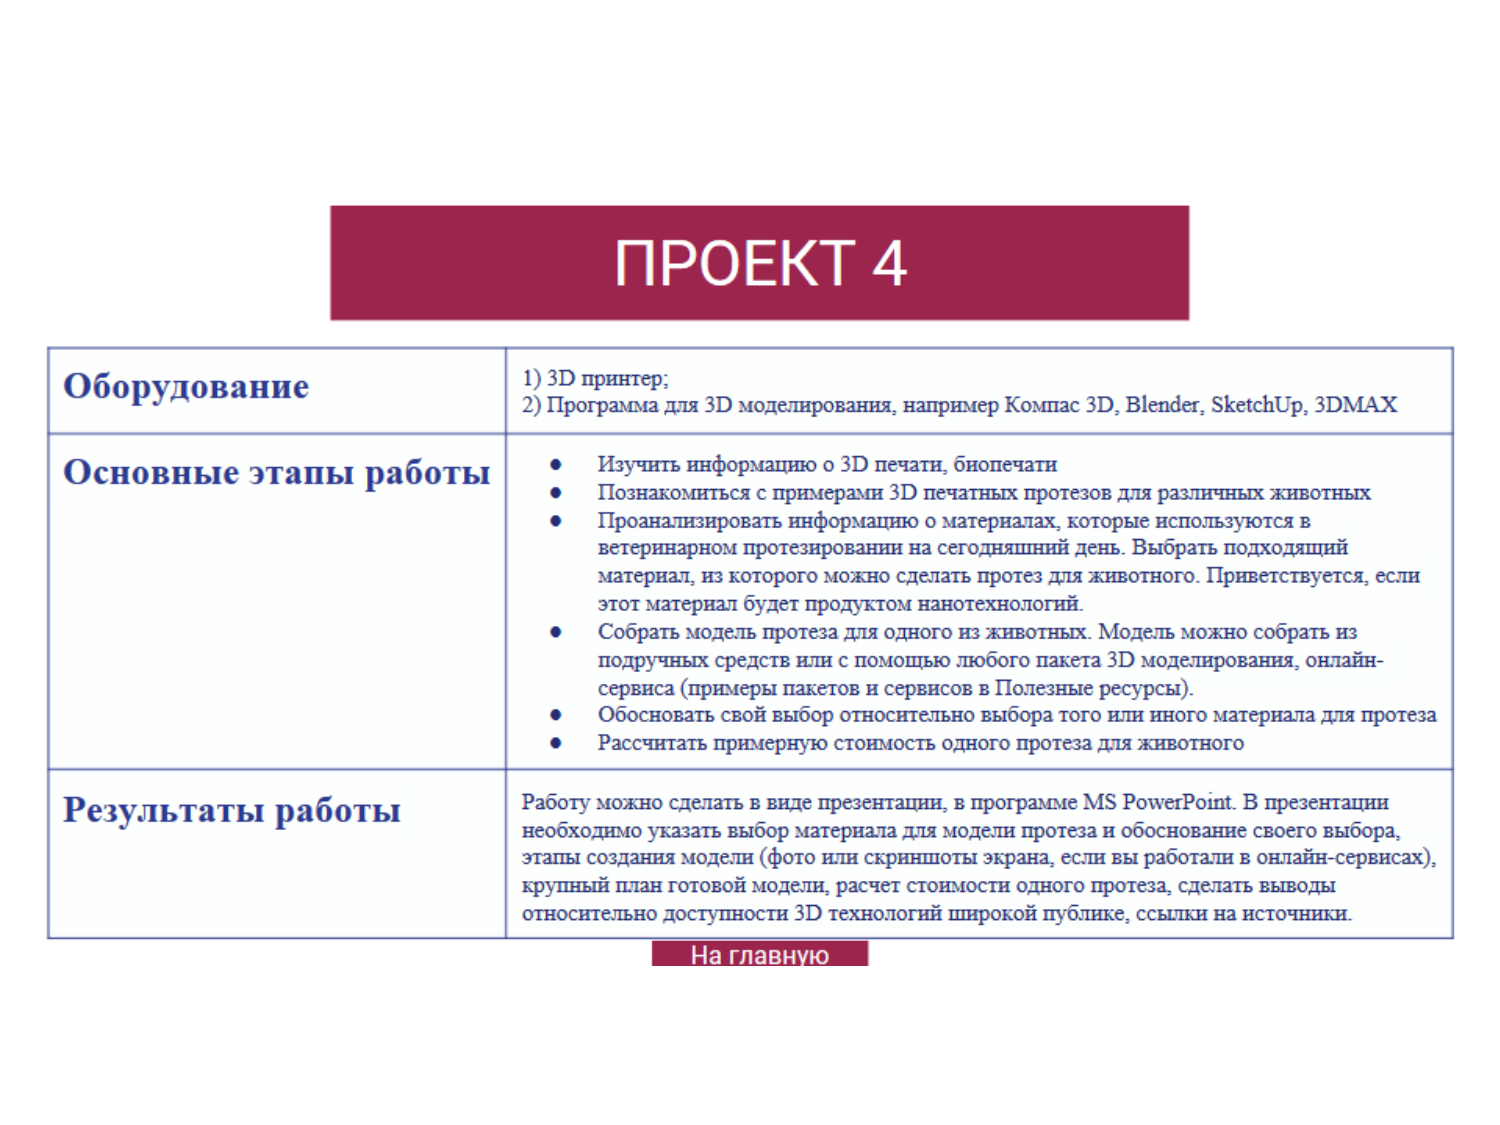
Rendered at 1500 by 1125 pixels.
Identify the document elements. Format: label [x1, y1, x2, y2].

picture [19, 159, 1481, 966]
